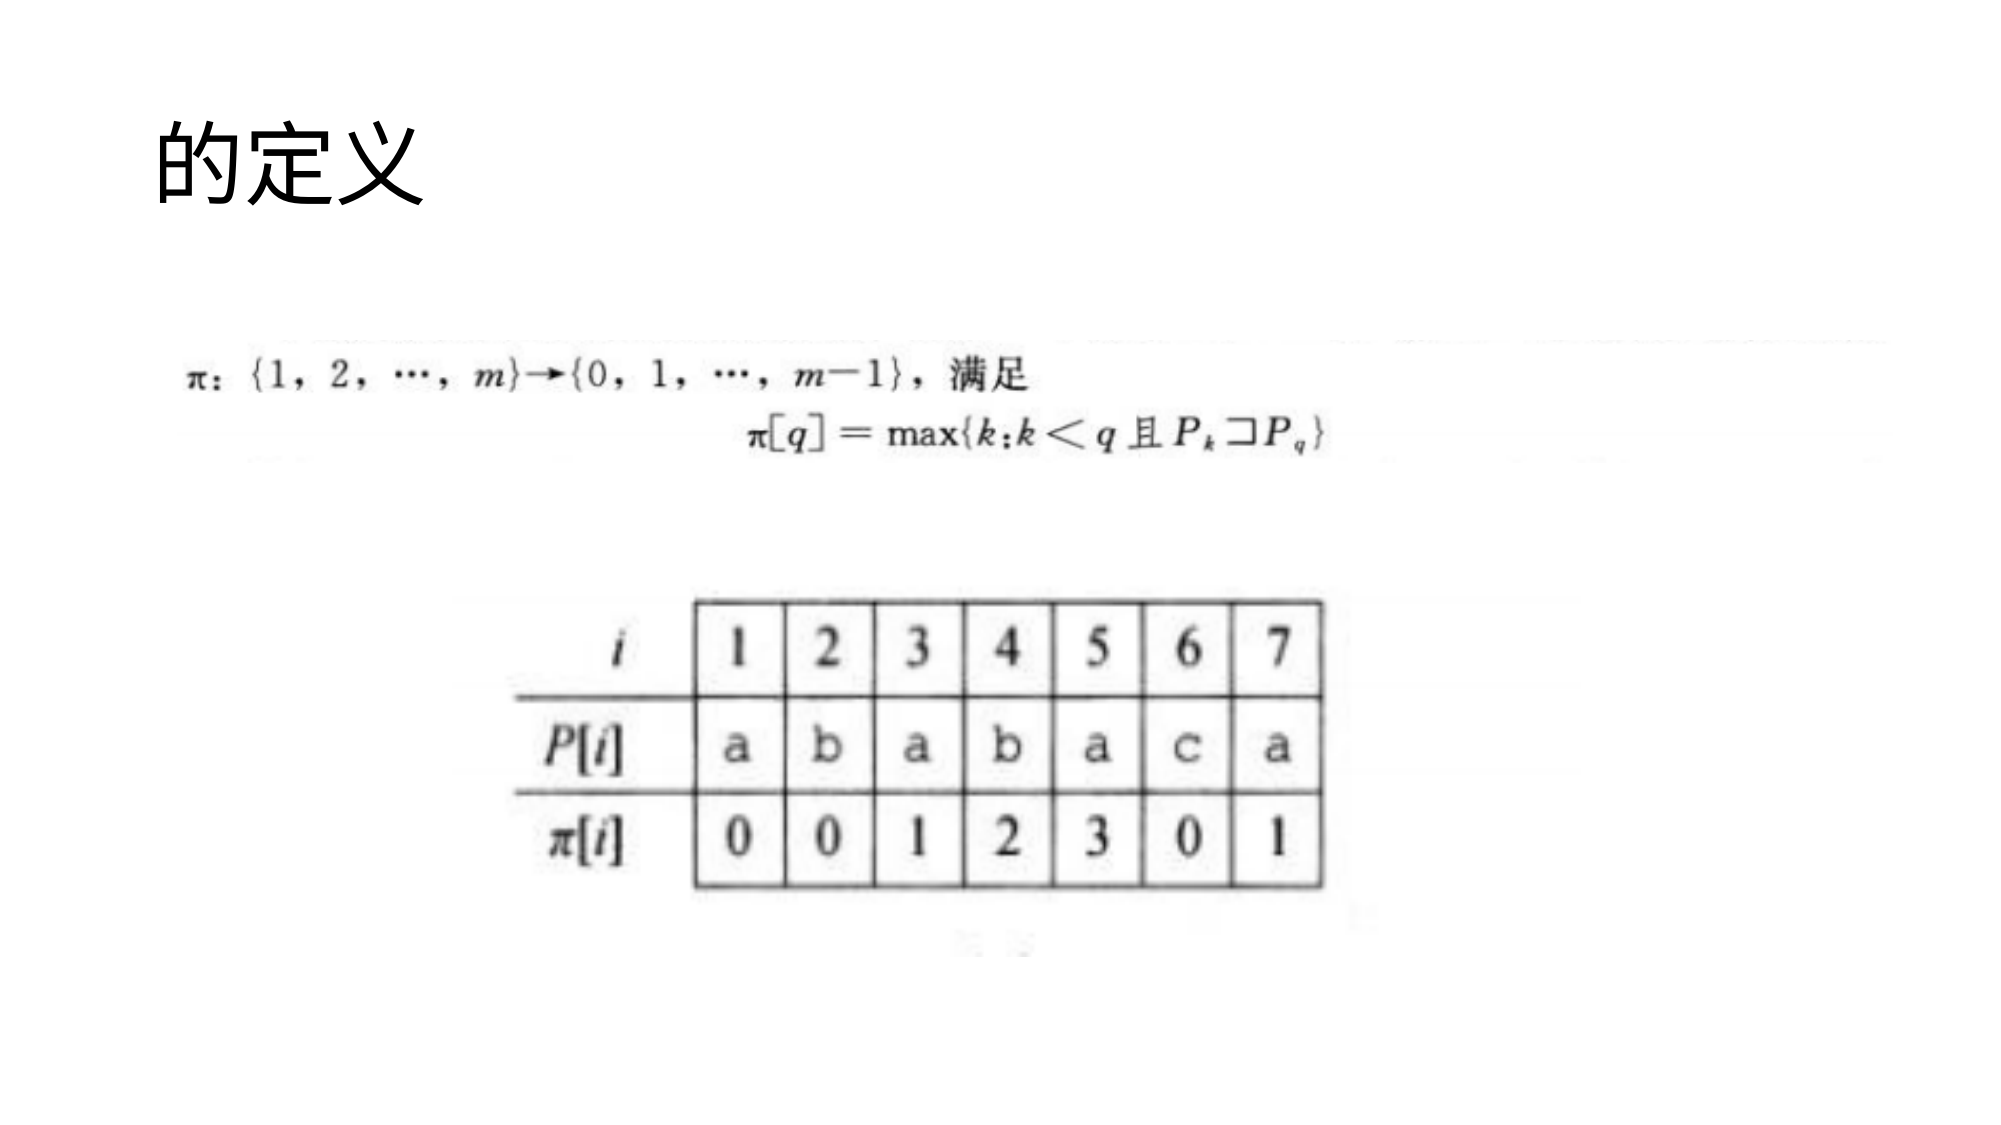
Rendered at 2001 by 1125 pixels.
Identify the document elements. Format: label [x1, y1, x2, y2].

list [177, 341, 1893, 464]
picture [452, 551, 1581, 957]
